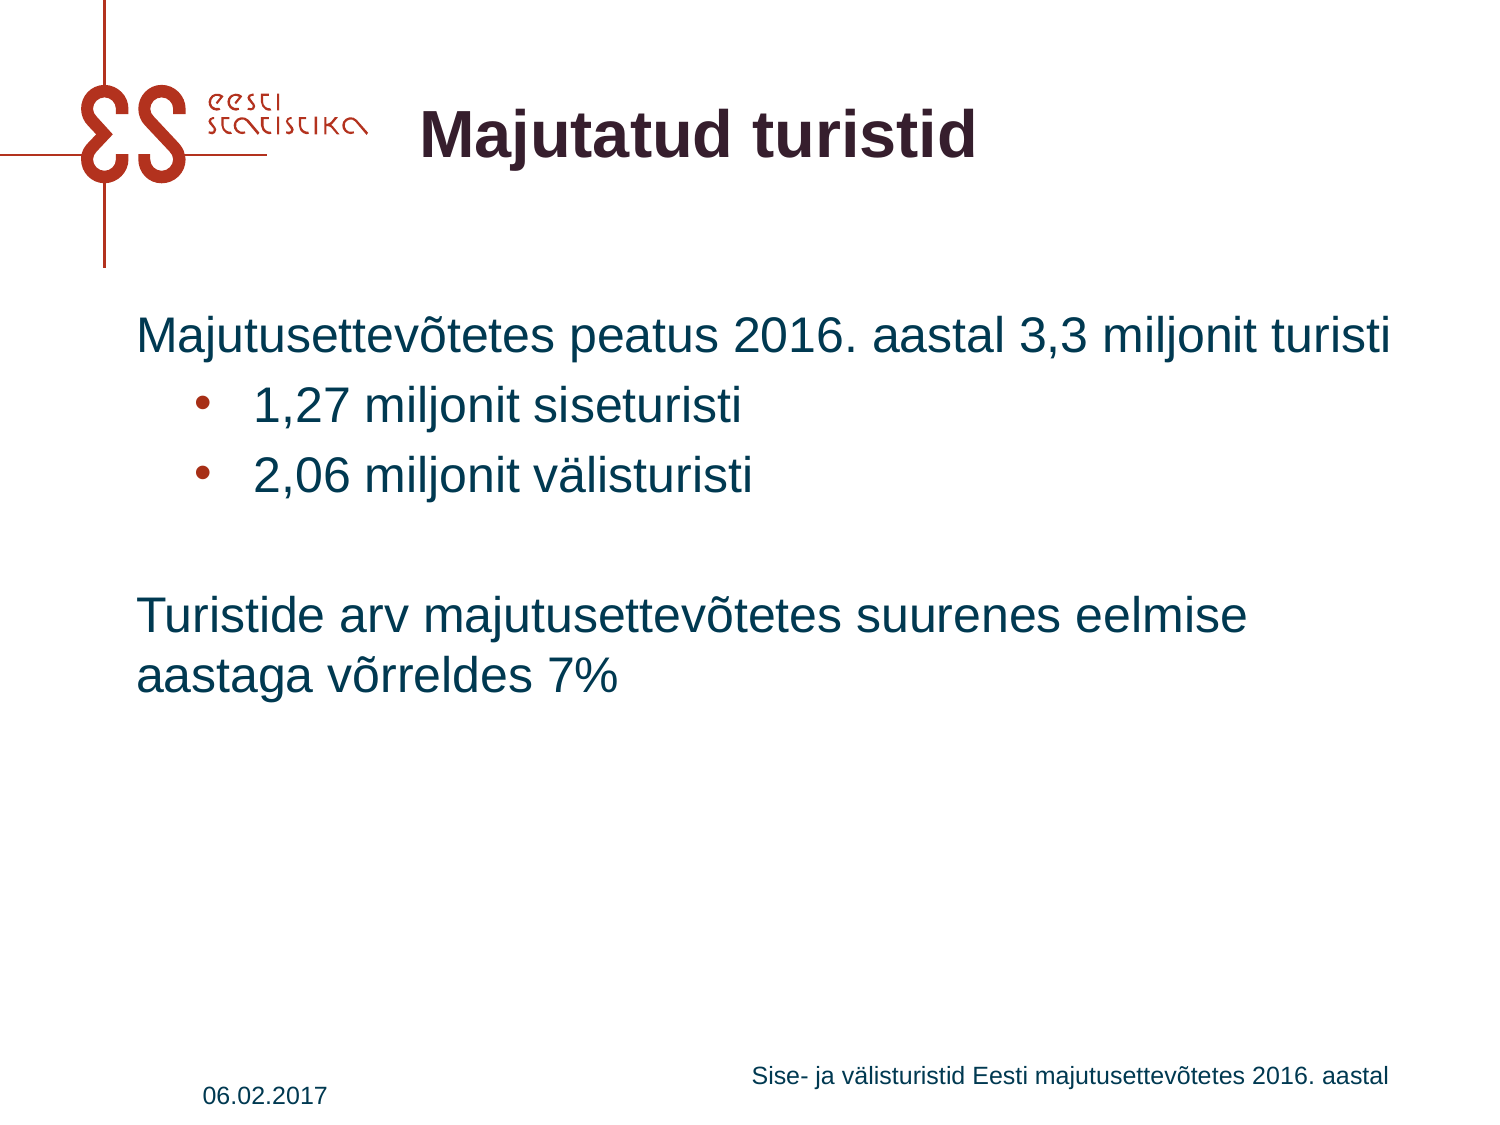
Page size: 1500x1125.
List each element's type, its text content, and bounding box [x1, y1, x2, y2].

list Majutusettevõtetes peatus 2016. aastal 3,3 miljonit turisti 1,27 miljonit siseturisti 2,06 miljonit välisturisti Turistide arv majutusettevõtetes suurenes eelmise aastaga võrreldes 7% [76, 302, 1412, 1003]
footer Sise- ja välisturistid Eesti majutusettevõtetes 2016. aastal [726, 1064, 1391, 1115]
title Majutatud turistid [418, 77, 1412, 185]
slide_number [187, 1065, 538, 1125]
